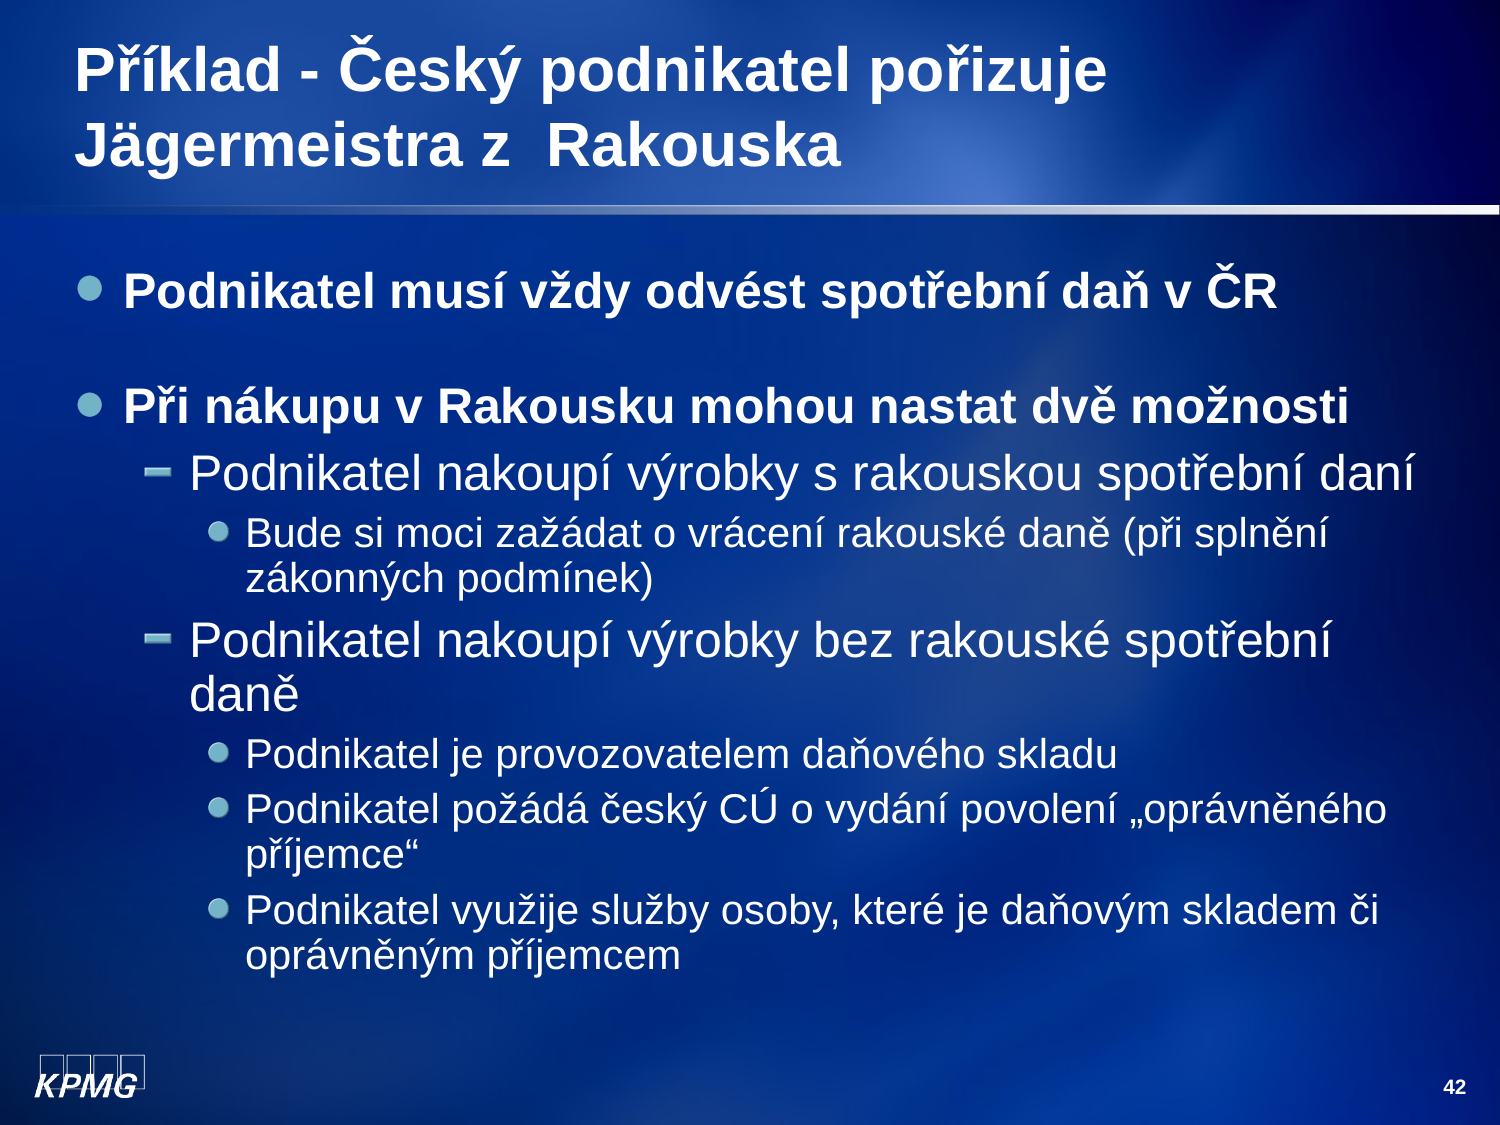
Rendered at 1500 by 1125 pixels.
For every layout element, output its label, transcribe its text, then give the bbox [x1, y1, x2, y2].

title Příklad - Český podnikatel pořizuje Jägermeistra z Rakouska [59, 11, 1451, 196]
picture [0, 0, 1500, 1125]
slide_number 42 [1380, 1065, 1482, 1107]
list Podnikatel musí vždy odvést spotřební daň v ČR Při nákupu v Rakousku mohou nastat dvě možnosti Podnikatel nakoupí výrobky s rakouskou spotřební daní Bude si moci zažádat o vrácení rakouské daně (při splnění zákonných podmínek) Podnikatel nakoupí výrobky bez rakouské spotřební daně Podnikatel je provozovatelem daňového skladu Podnikatel požádá český CÚ o vydání povolení „oprávněného příjemce“ Podnikatel využije služby osoby, které je daňovým skladem či oprávněným příjemcem [61, 262, 1451, 1006]
